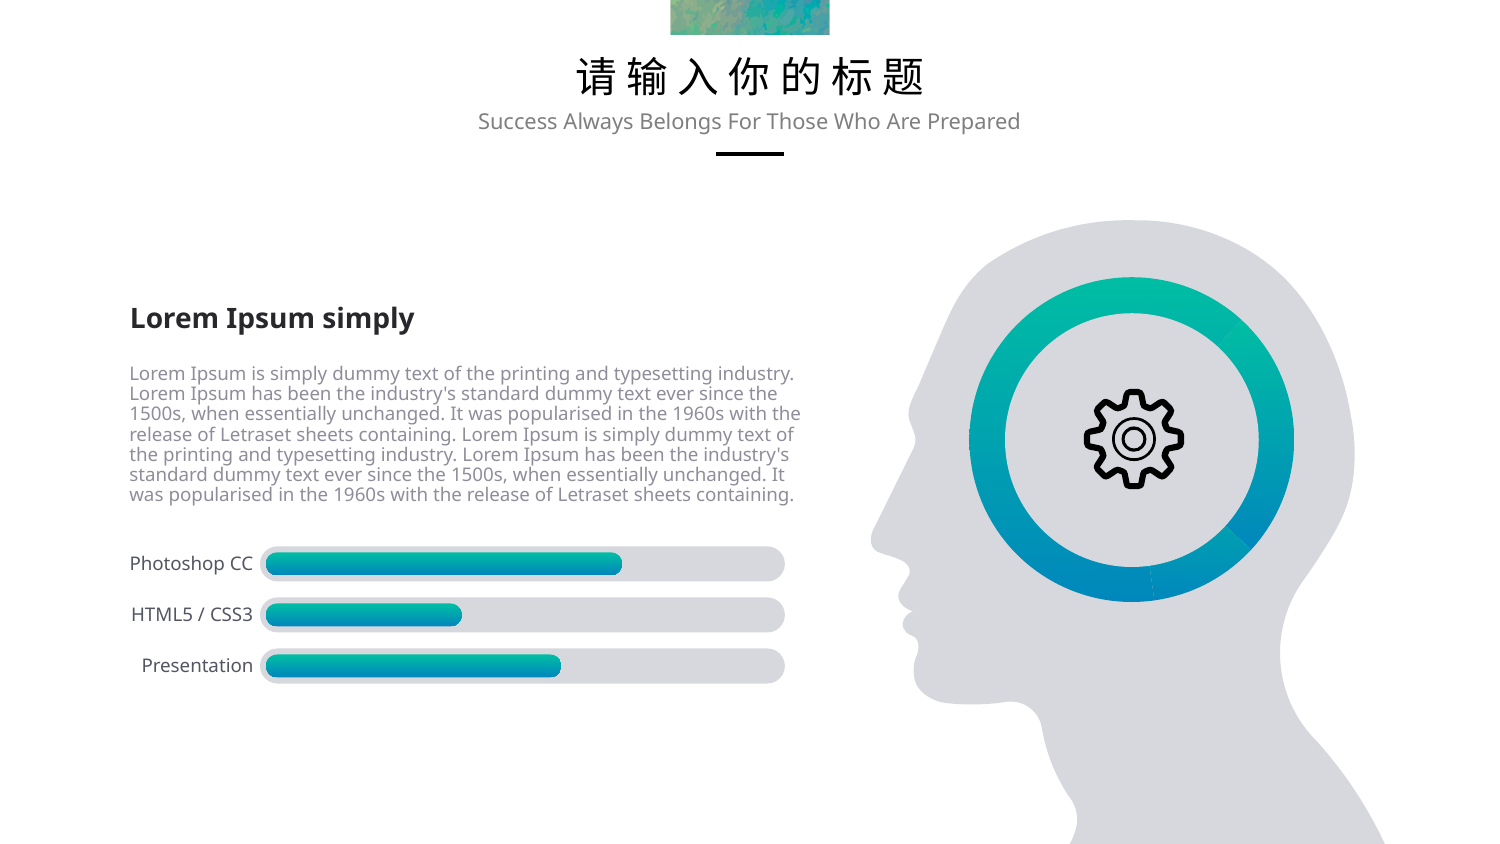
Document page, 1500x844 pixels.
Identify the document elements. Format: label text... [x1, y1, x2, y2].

text_box [870, 291, 1385, 844]
text_box Lorem Ipsum is simply dummy text of the printing and typesetting industry. Lorem Ipsum has been the industry's standard dummy text ever since the 1500s, when essentially unchanged. It was popularised in the 1960s with the release of Letraset sheets containing. Lorem Ipsum is simply dummy text of the printing and typesetting industry. Lorem Ipsum has been the industry's standard dummy text ever since the 1500s, when essentially unchanged. It was popularised in the 1960s with the release of Letraset sheets containing. [126, 361, 804, 509]
text_box Lorem Ipsum simply [126, 297, 418, 338]
picture [670, 0, 830, 35]
text_box Success Always Belongs For Those Who Are Prepared [432, 105, 1068, 142]
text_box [110, 545, 786, 684]
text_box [966, 275, 1297, 605]
text_box 请输入你的标题 [560, 53, 940, 105]
text_box [982, 220, 1274, 268]
